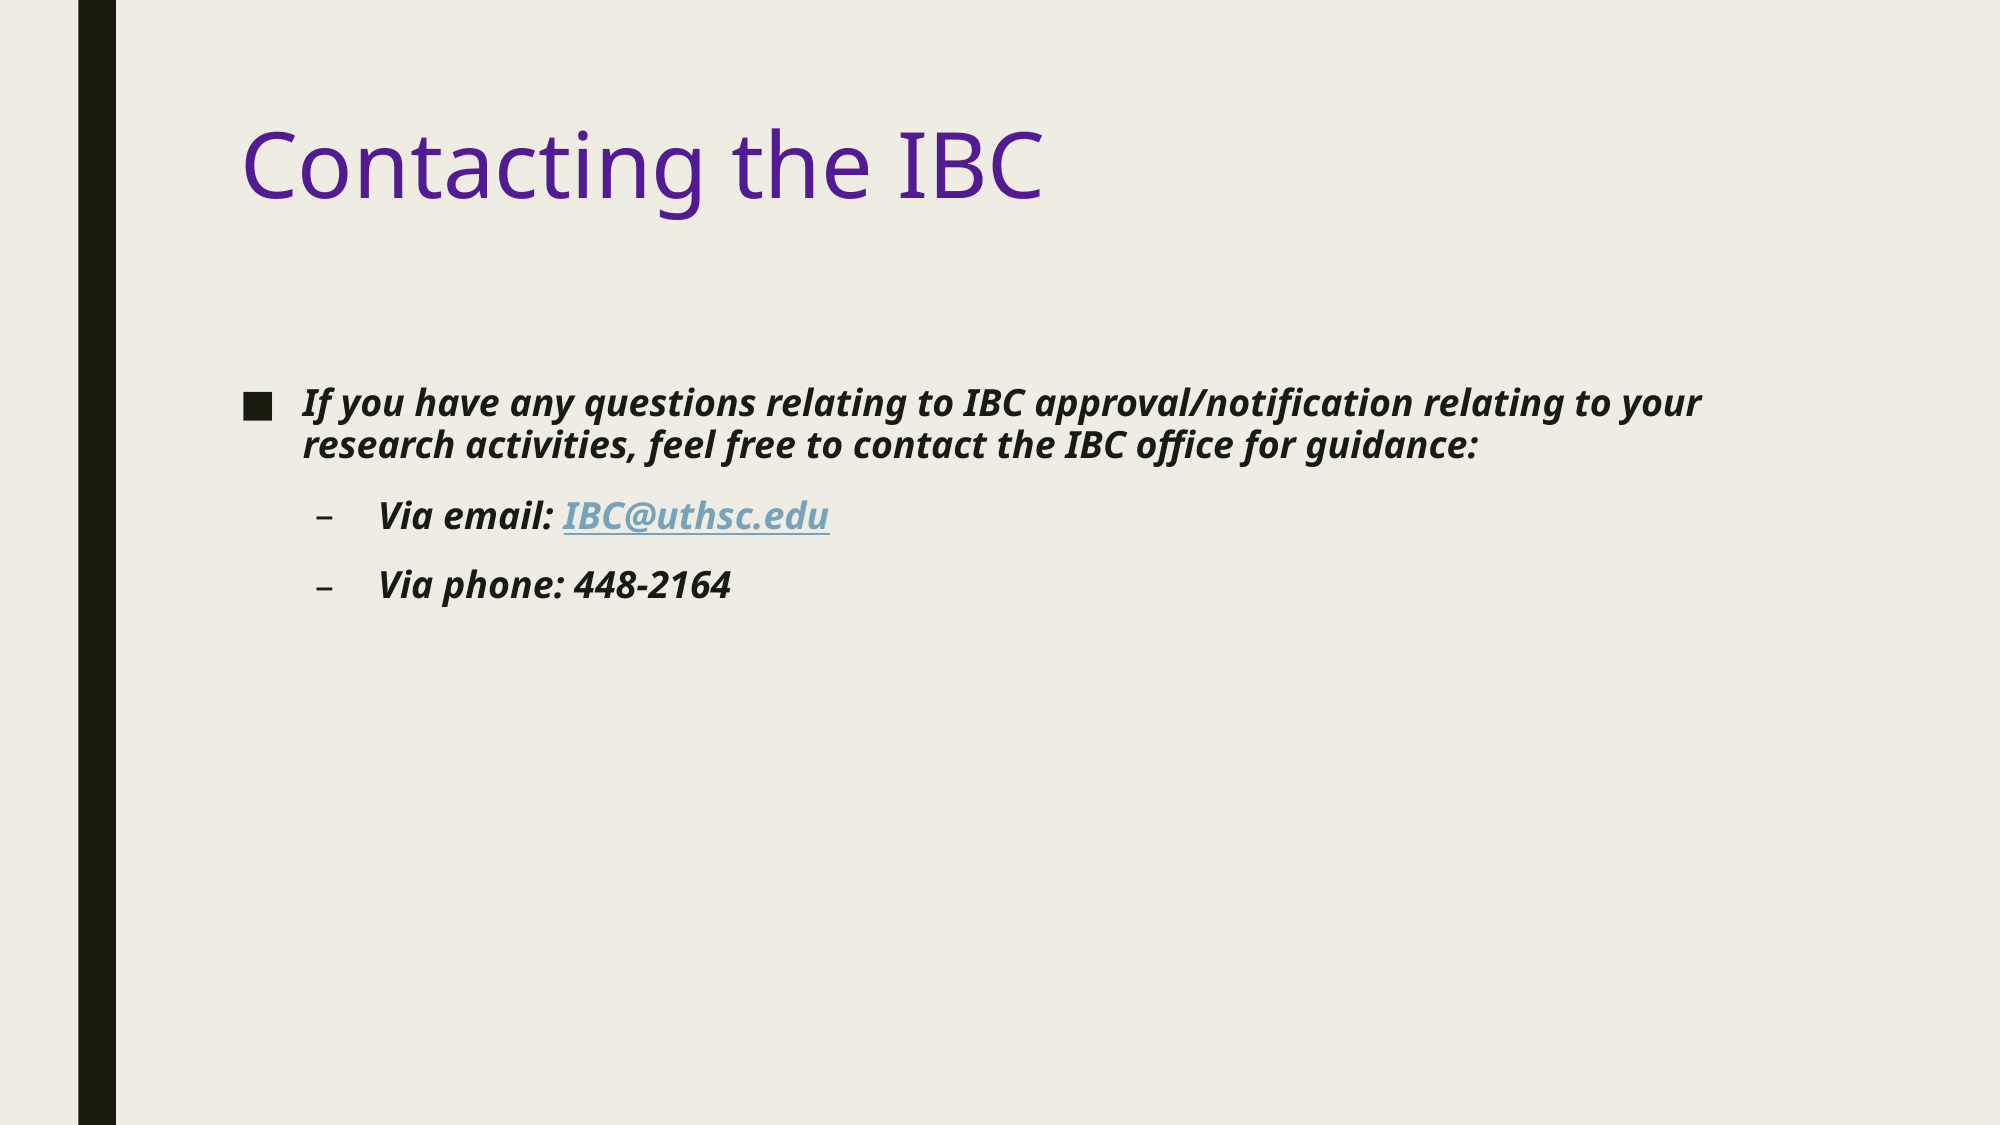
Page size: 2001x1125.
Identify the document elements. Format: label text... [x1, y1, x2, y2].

title Contacting the IBC [225, 112, 1800, 357]
list If you have any questions relating to IBC approval/notification relating to your research activities, feel free to contact the IBC office for guidance: Via email: IBC@uthsc.edu Via phone: 448-2164 [225, 375, 1800, 963]
